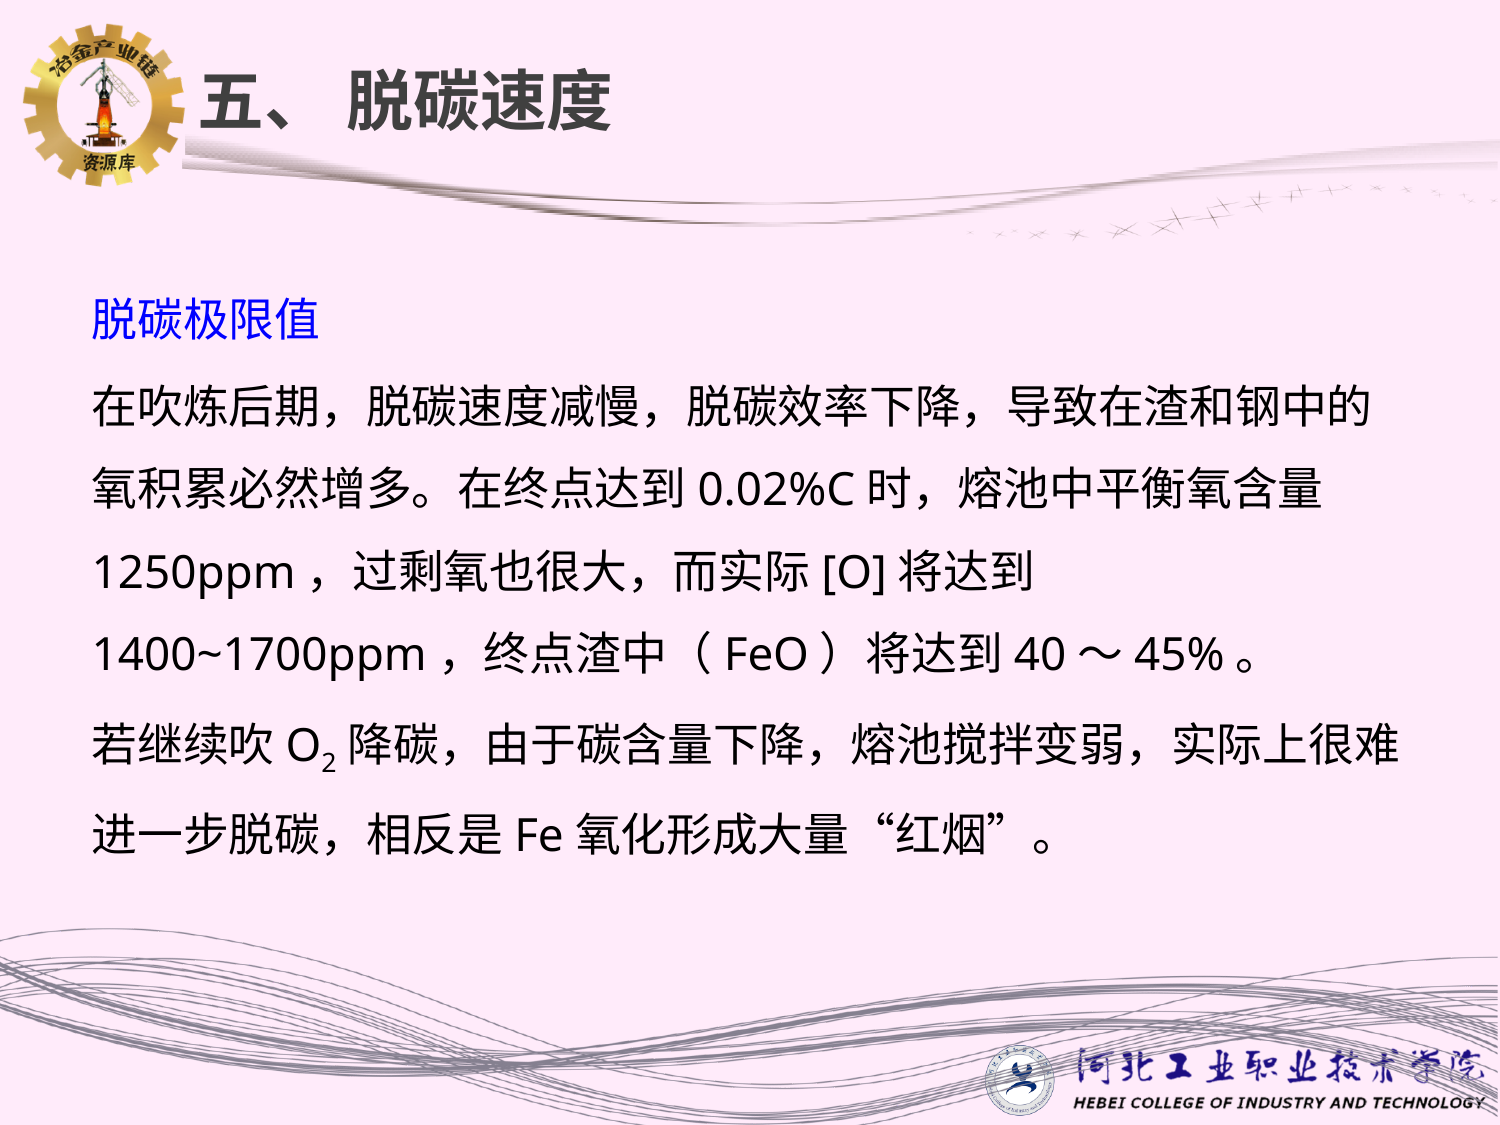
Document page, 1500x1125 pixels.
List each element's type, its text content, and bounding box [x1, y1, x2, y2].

picture [17, 18, 195, 197]
picture [0, 905, 1500, 1125]
list 脱碳极限值 在吹炼后期，脱碳速度减慢，脱碳效率下降，导致在渣和钢中的氧积累必然增多。在终点达到0.02%C时，熔池中平衡氧含量1250ppm，过剩氧也很大，而实际[O]将达到1400~1700ppm，终点渣中（FeO）将达到40～45%。 若继续吹O2降碳，由于碳含量下降，熔池搅拌变弱，实际上很难进一步脱碳，相反是Fe氧化形成大量“红烟”。 [76, 255, 1427, 998]
text_box 五、 脱碳速度 [182, 42, 1500, 185]
